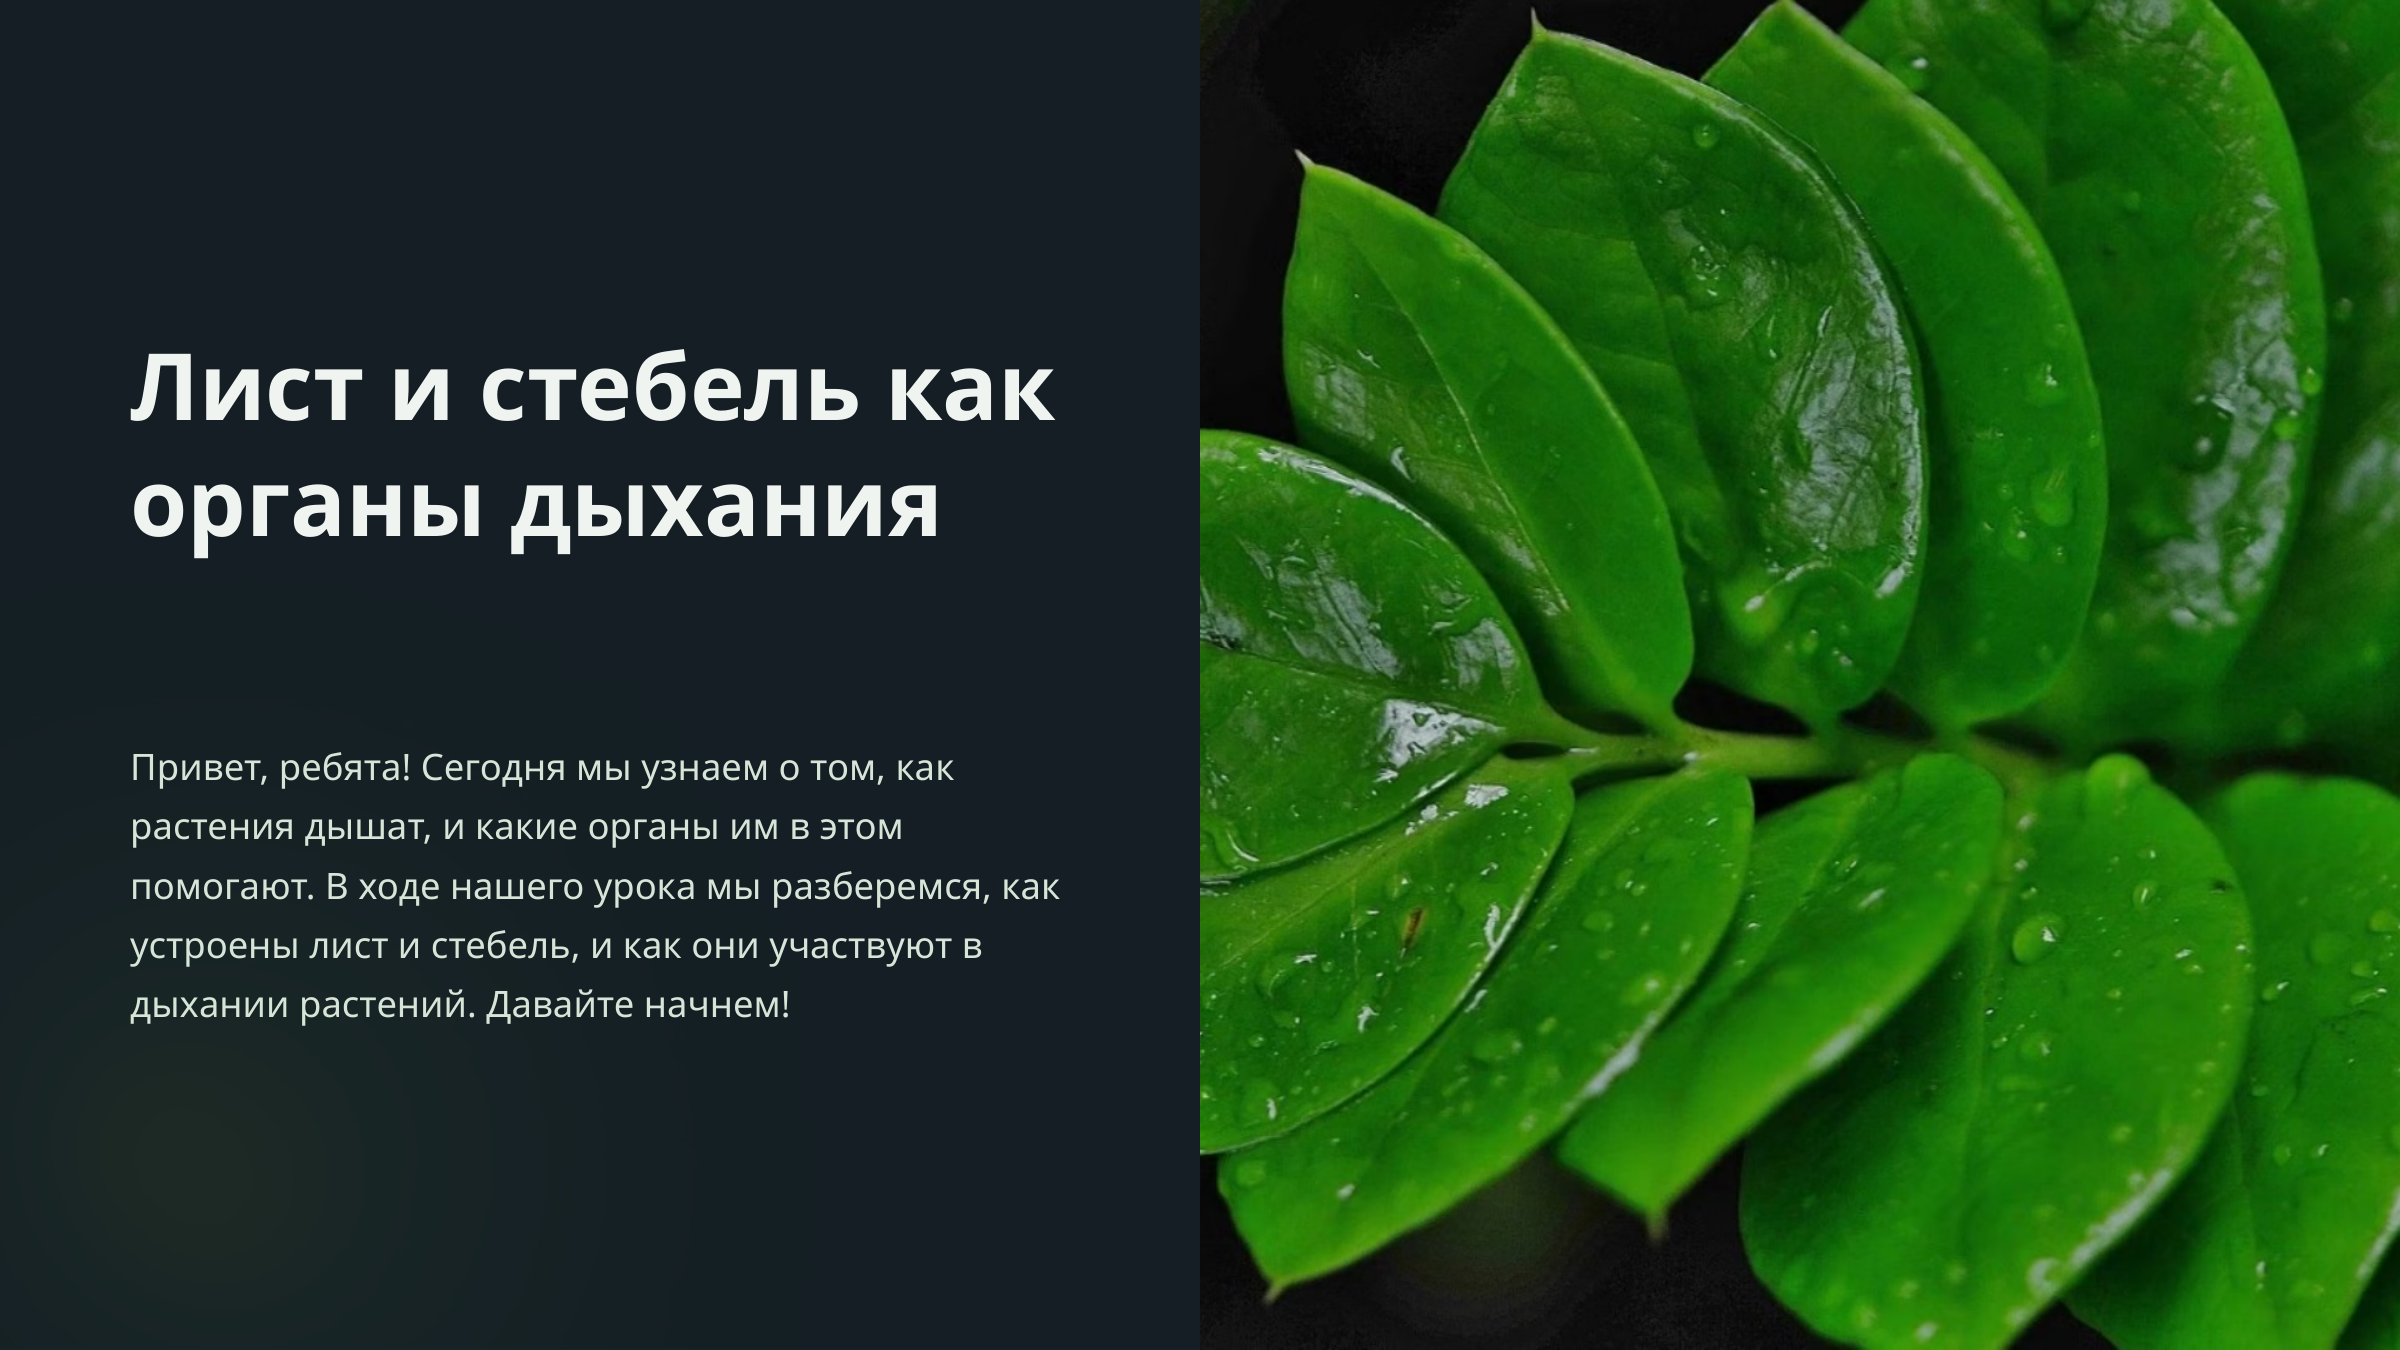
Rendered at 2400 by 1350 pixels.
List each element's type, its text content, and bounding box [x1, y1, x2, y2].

text_box Привет, ребята! Сегодня мы узнаем о том, как растения дышат, и какие органы им в этом помогают. В ходе нашего урока мы разберемся, как устроены лист и стебель, и как они участвуют в дыхании растений. Давайте начнем! [130, 728, 1070, 1027]
picture [1199, 0, 2400, 1350]
text_box Лист и стебель как органы дыхания [130, 323, 1070, 673]
